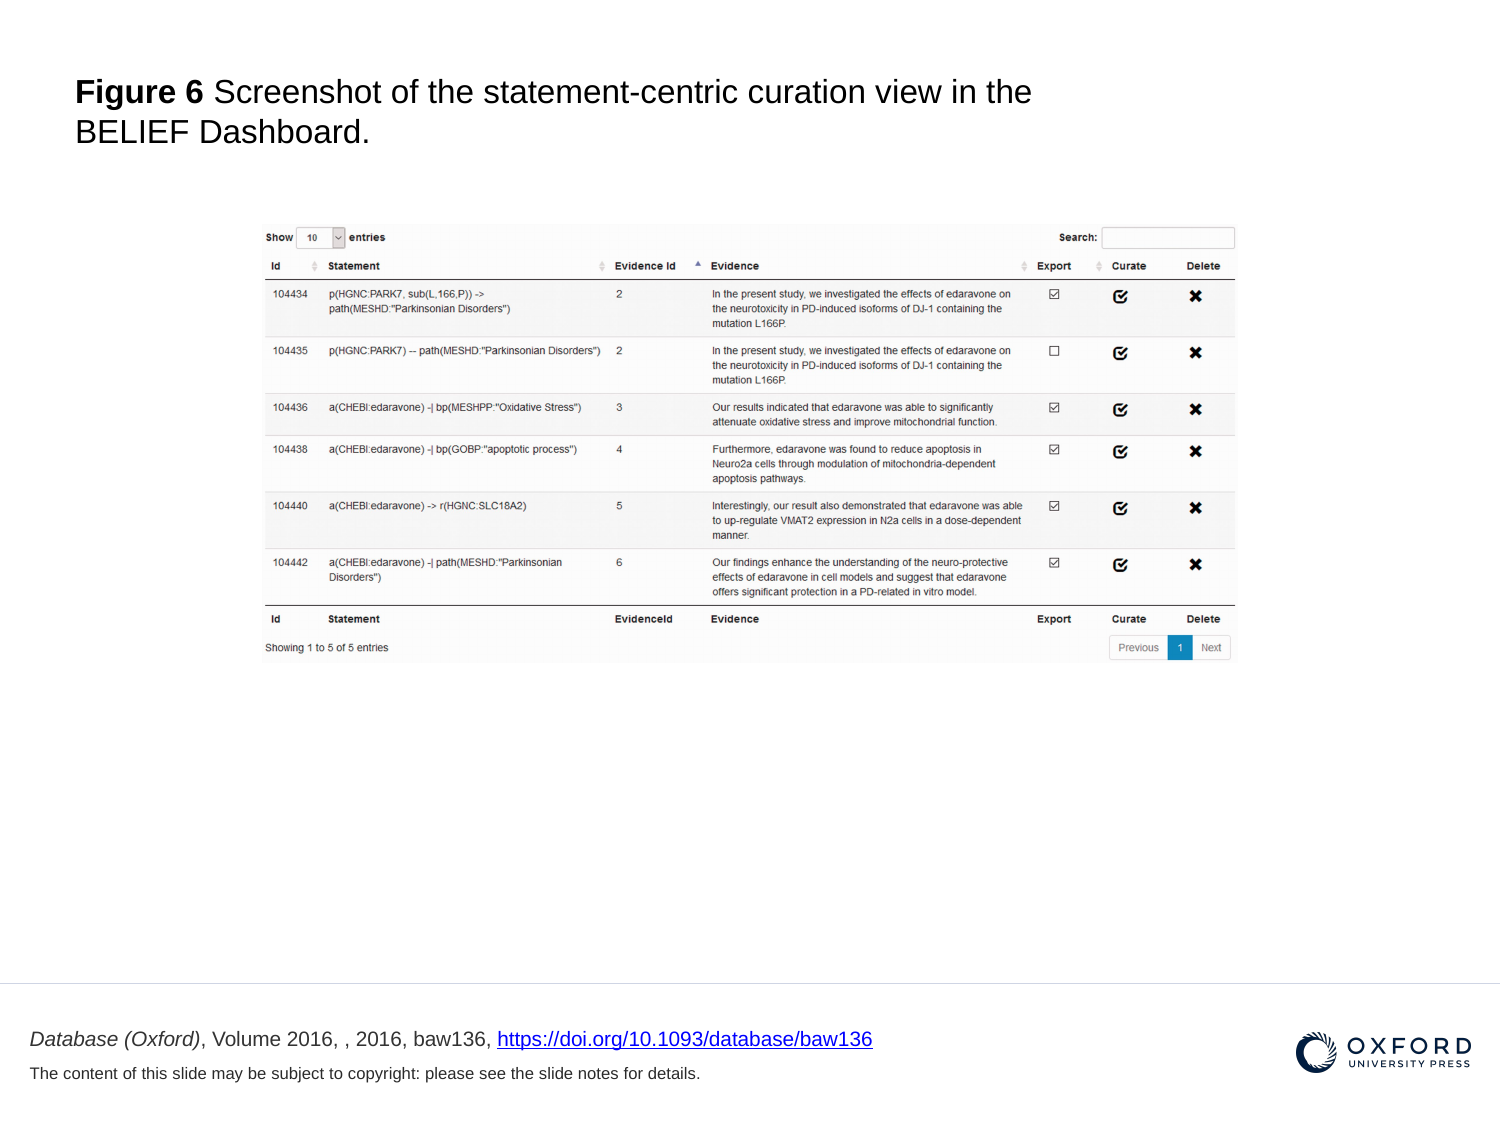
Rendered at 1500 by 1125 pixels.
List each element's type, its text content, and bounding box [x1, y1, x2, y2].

footer Database (Oxford), Volume 2016, , 2016, baw136, https://doi.org/10.1093/database/baw136 The content of this slide may be subject to copyright: please see the slide notes for details. [0, 983, 1260, 1125]
title Figure 6 Screenshot of the statement-centric curation view in the BELIEF Dashboard. [75, 69, 1078, 171]
picture [1296, 1032, 1471, 1073]
picture [262, 224, 1238, 663]
